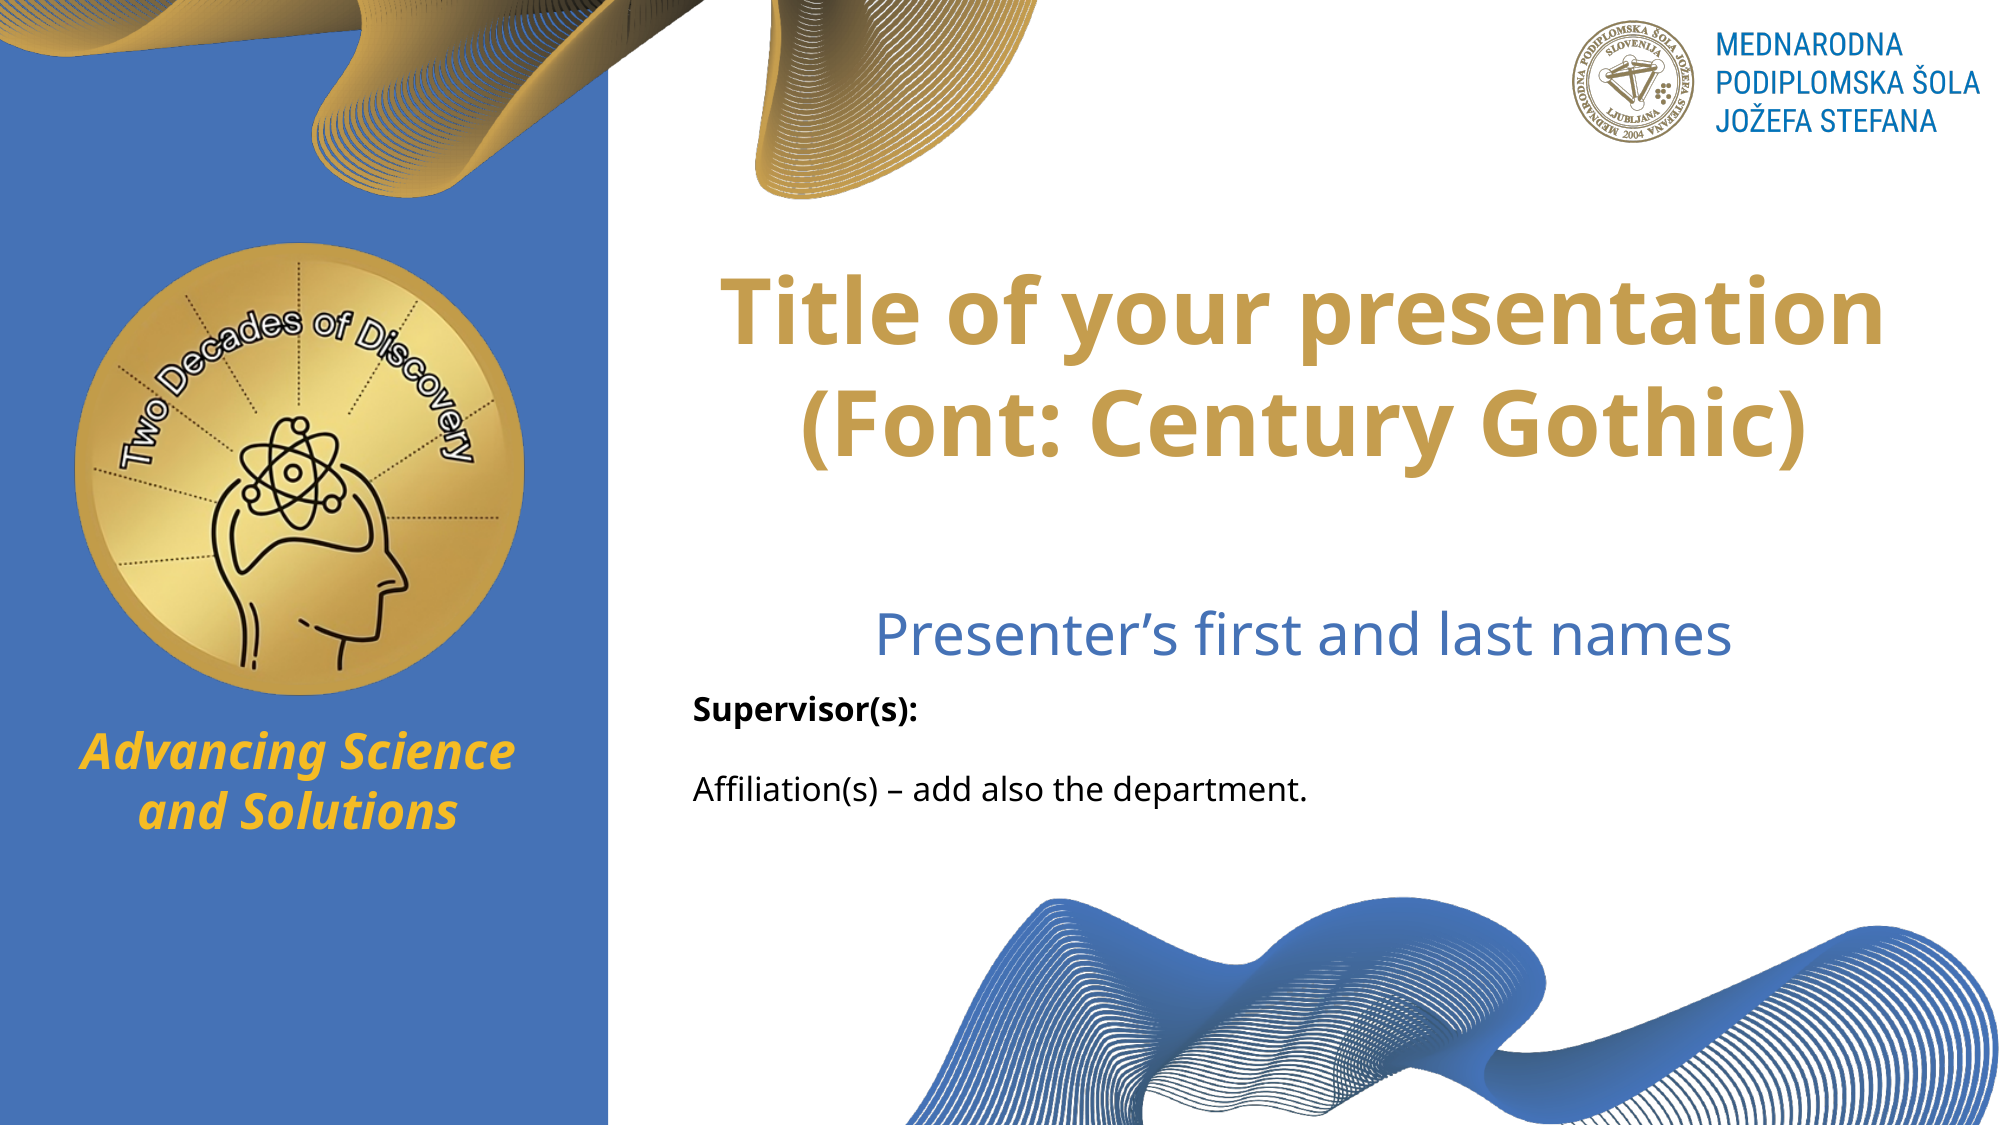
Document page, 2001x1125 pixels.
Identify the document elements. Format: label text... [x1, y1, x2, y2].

subtitle Presenter’s first and last names [691, 590, 1917, 680]
title Title of your presentation (Font: Century Gothic) [629, 170, 2000, 563]
text_box [0, 801, 609, 1125]
picture [0, 0, 1050, 793]
picture [776, 879, 2000, 1125]
text_box Supervisor(s): Affiliation(s) – add also the department. [678, 680, 1930, 816]
picture [1572, 20, 1980, 143]
text_box Advancing Science and Solutions [34, 801, 564, 847]
